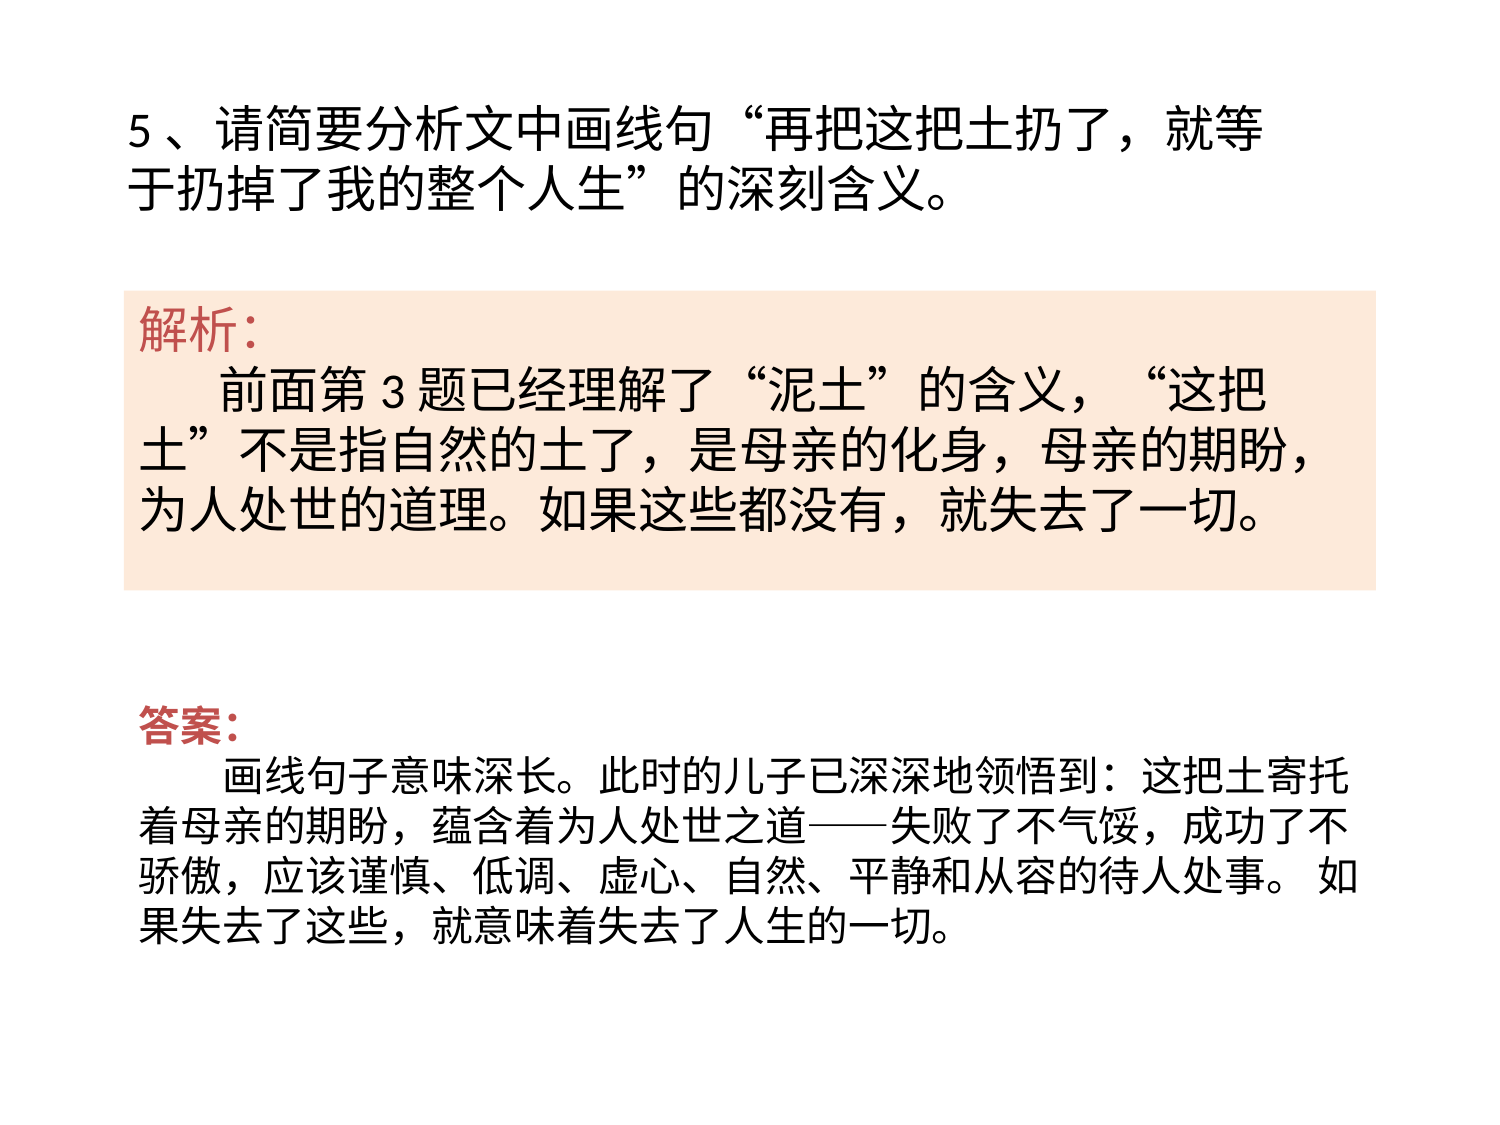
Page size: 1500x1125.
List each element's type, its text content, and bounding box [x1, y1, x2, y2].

text_box 答案： 画线句子意味深长。此时的儿子已深深地领悟到：这把土寄托着母亲的期盼，蕴含着为人处世之道——失败了不气馁，成功了不骄傲，应该谨慎、低调、虚心、自然、平静和从容的待人处事。 如果失去了这些，就意味着失去了人生的一切。 [123, 692, 1388, 1053]
text_box 解析： 前面第3题已经理解了“泥土”的含义，“这把土”不是指自然的土了，是母亲的化身，母亲的期盼，为人处世的道理。如果这些都没有，就失去了一切。 [123, 290, 1376, 591]
text_box 5、请简要分析文中画线句“再把这把土扔了，就等于扔掉了我的整个人生”的深刻含义。 [112, 89, 1306, 420]
